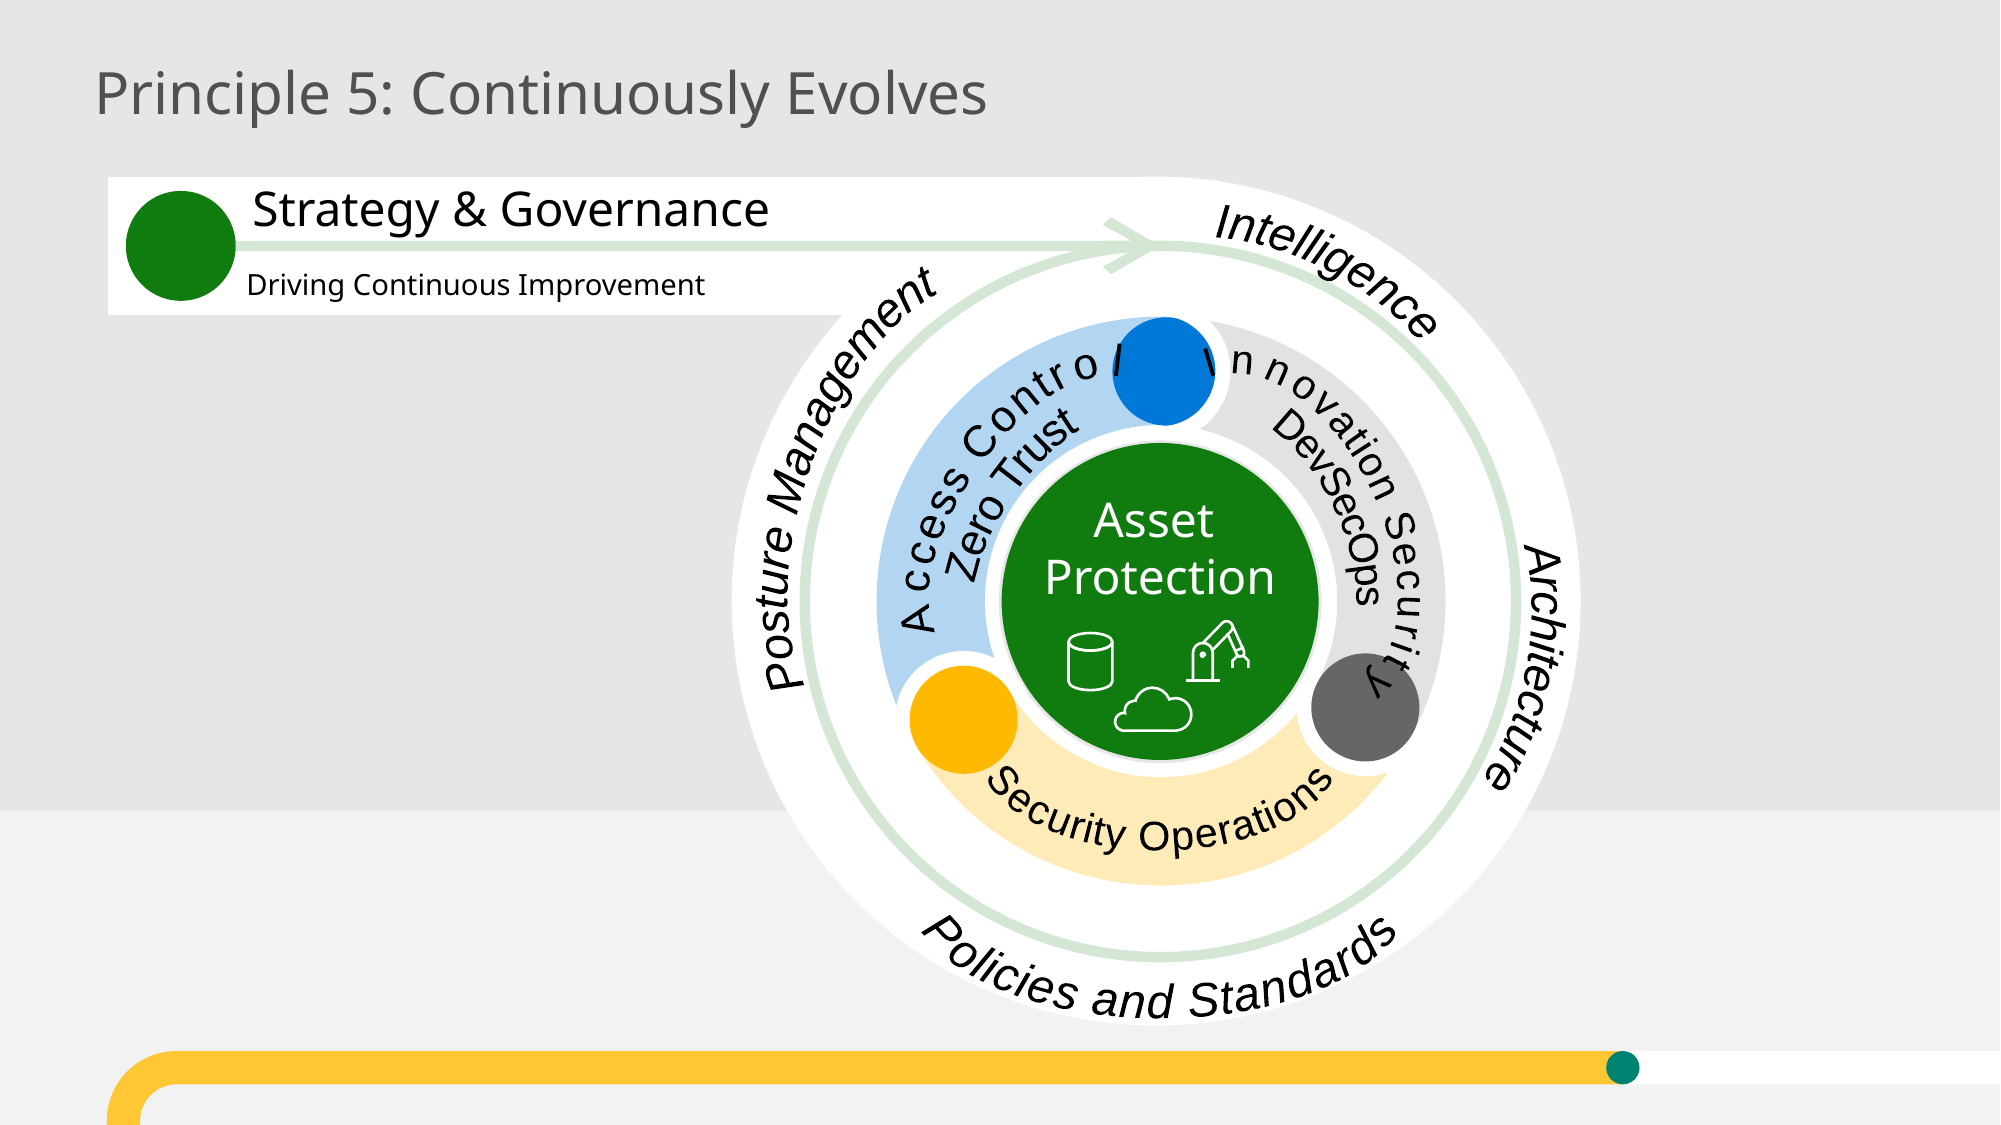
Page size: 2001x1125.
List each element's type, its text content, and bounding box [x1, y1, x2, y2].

text_box [962, 605, 1308, 833]
text_box [1163, 378, 1393, 670]
text_box [1115, 687, 1192, 731]
title Principle 5: Continuously Evolves [70, 48, 1878, 120]
text_box [1187, 621, 1249, 681]
text_box [803, 245, 1517, 958]
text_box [1296, 638, 1435, 777]
text_box [908, 664, 1010, 775]
text_box Strategy & Governance [252, 178, 771, 237]
text_box [824, 265, 1496, 938]
text_box [929, 375, 1165, 682]
text_box [1111, 316, 1168, 427]
text_box Asset Protection [1043, 489, 1277, 605]
text_box [125, 247, 237, 302]
text_box [125, 190, 237, 245]
text_box [894, 650, 1023, 790]
text_box Driving Continuous Improvement [246, 266, 706, 302]
text_box [799, 315, 1051, 942]
text_box [1160, 308, 1224, 434]
text_box [1068, 633, 1113, 691]
